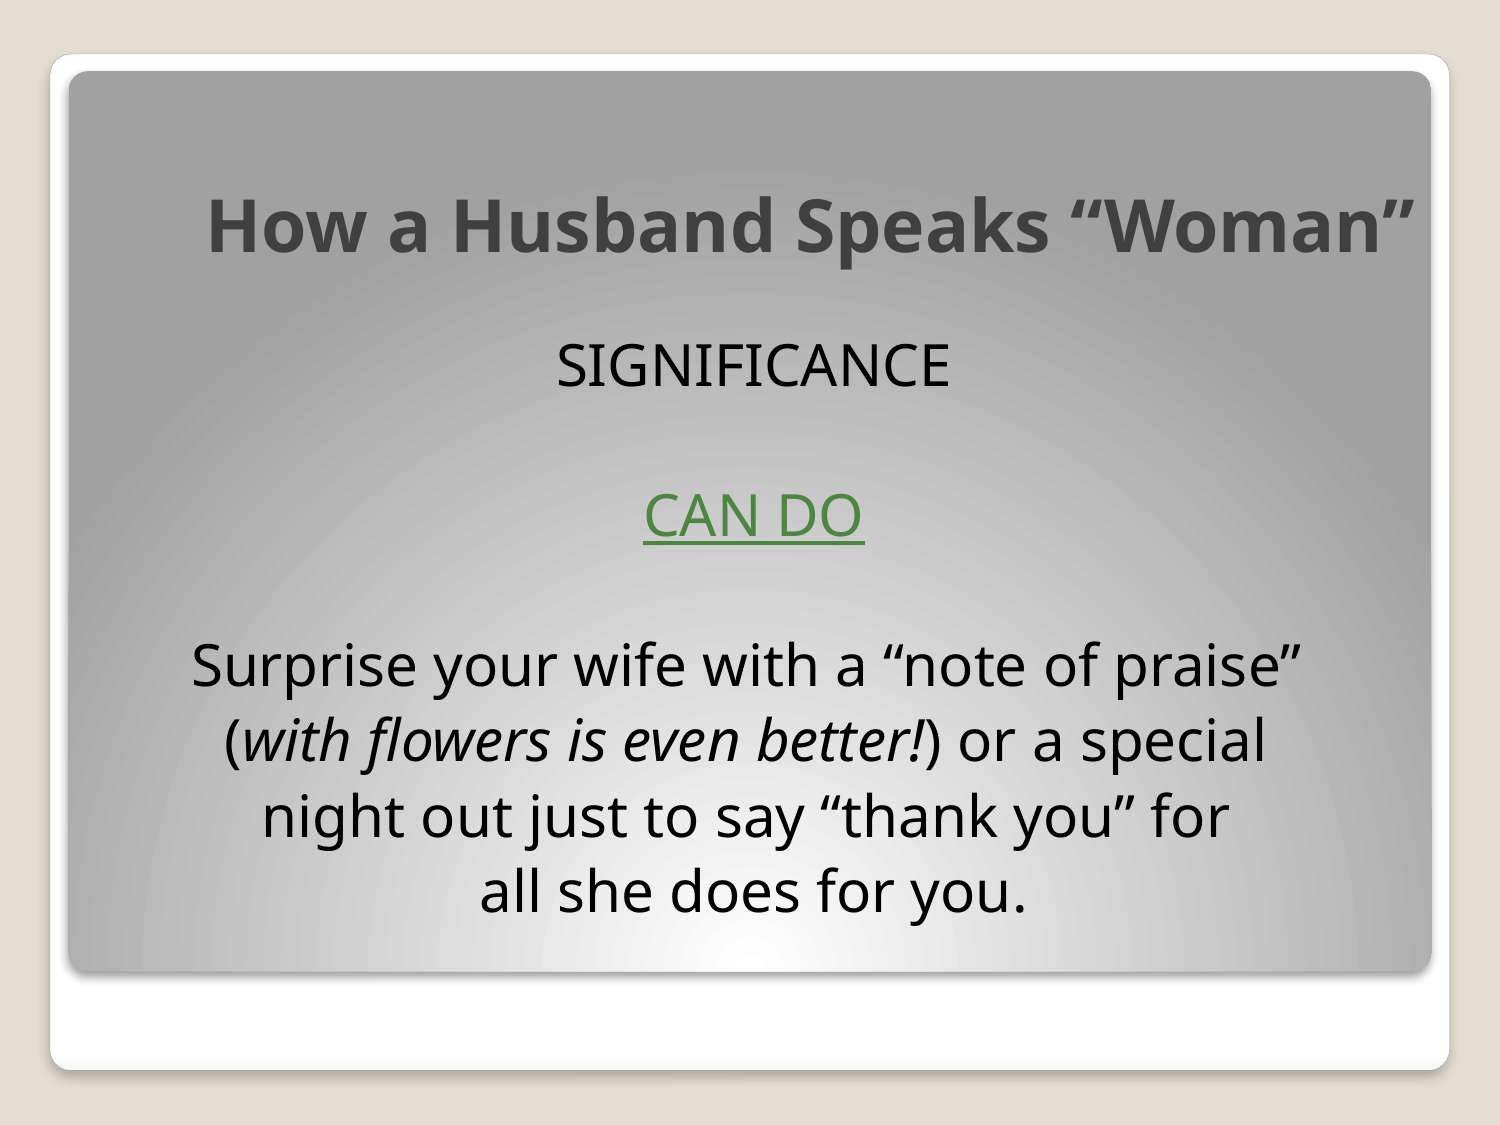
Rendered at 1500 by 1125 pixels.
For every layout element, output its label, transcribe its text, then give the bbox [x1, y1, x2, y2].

list SIGNIFICANCE CAN DO Surprise your wife with a “note of praise” (with flowers is even better!) or a special night out just to say “thank you” for all she does for you. [75, 237, 1418, 1025]
title How a Husband Speaks “Woman” [87, 102, 1430, 275]
